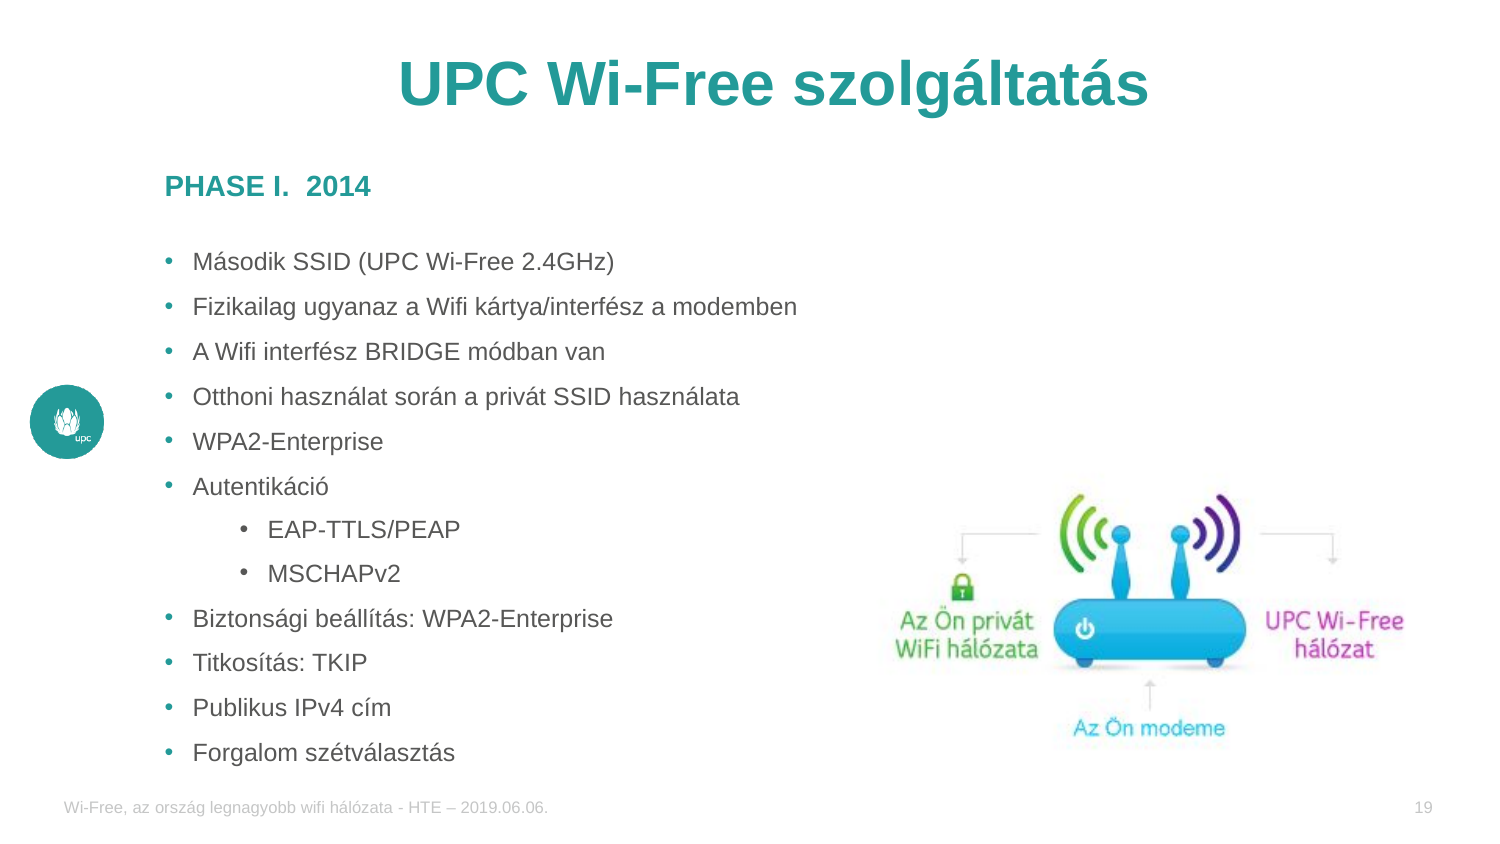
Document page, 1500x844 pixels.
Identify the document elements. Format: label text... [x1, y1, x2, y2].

title UPC Wi-Free szolgáltatás [149, 49, 1400, 125]
slide_number 19 [1097, 788, 1448, 825]
picture [29, 384, 104, 459]
list PHASE I. 2014 [149, 166, 510, 210]
footer Wi-Free, az ország legnagyobb wifi hálózata - HTE – 2019.06.06. [48, 788, 734, 825]
picture [853, 448, 1448, 783]
list Második SSID (UPC Wi-Free 2.4GHz) Fizikailag ugyanaz a Wifi kártya/interfész a modemben A Wifi interfész BRIDGE módban van Otthoni használat során a privát SSID használata WPA2-Enterprise Autentikáció EAP-TTLS/PEAP MSCHAPv2 Biztonsági beállítás: WPA2-Enterprise Titkosítás: TKIP Publikus IPv4 cím Forgalom szétválasztás [149, 223, 933, 775]
